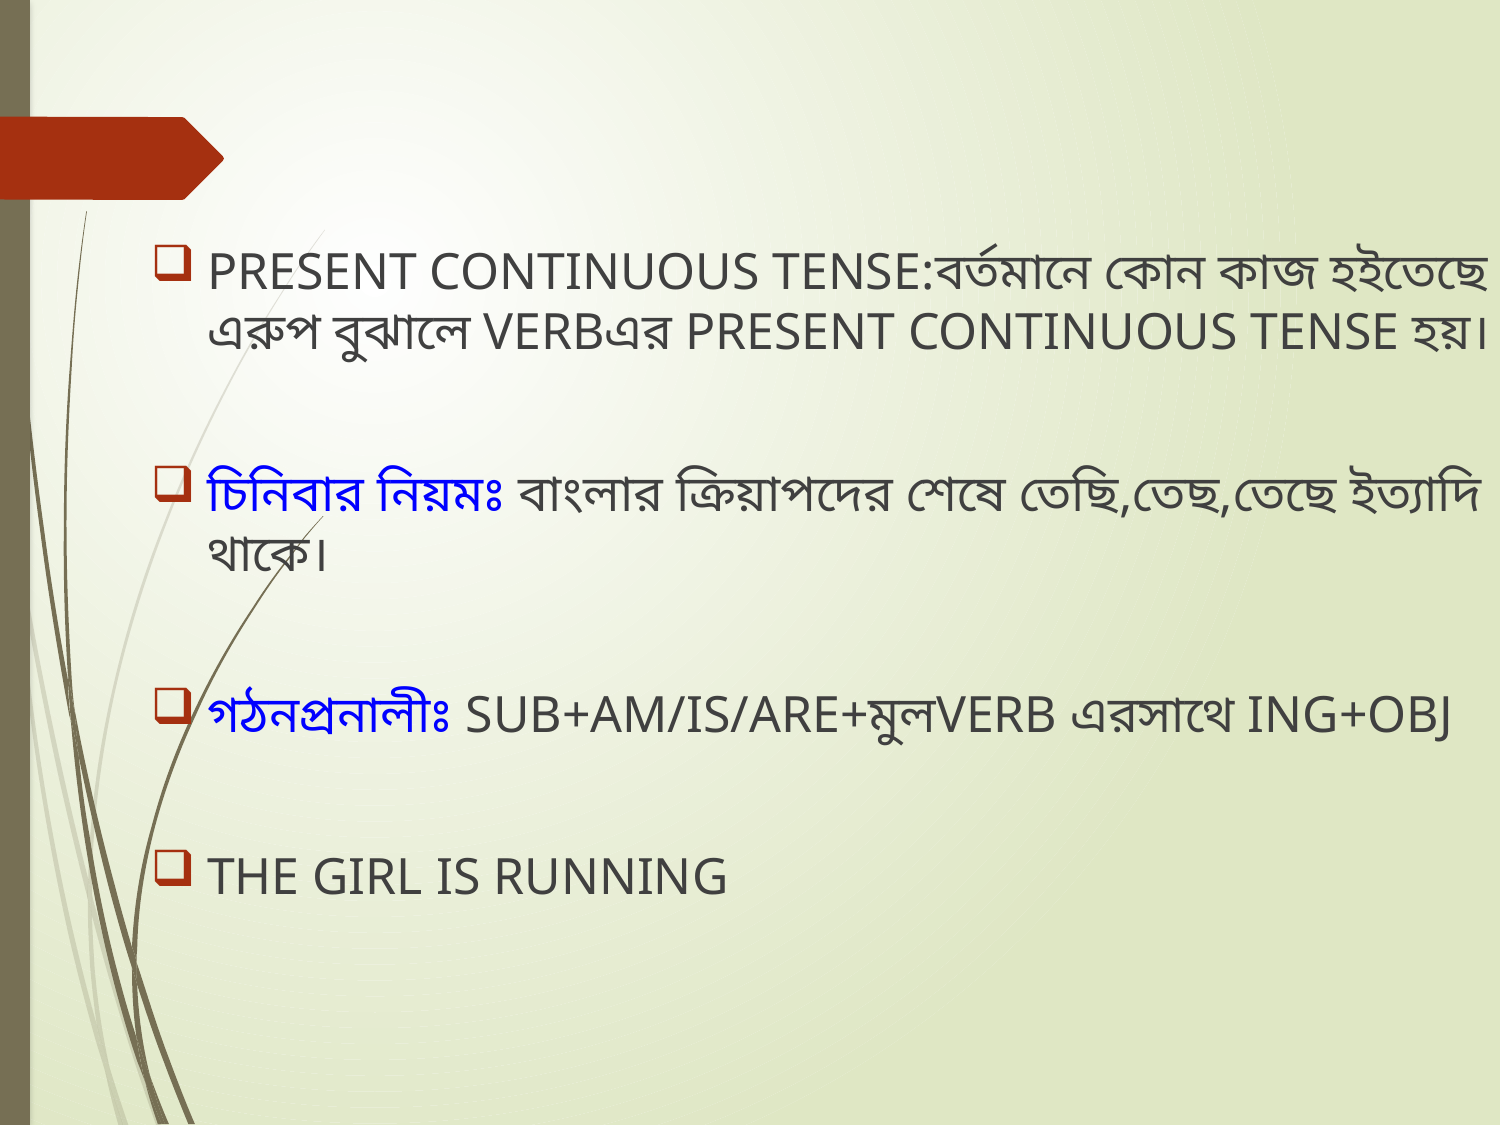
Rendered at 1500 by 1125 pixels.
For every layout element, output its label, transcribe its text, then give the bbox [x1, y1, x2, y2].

list PRESENT CONTINUOUS TENSE:বর্তমানে কোন কাজ হইতেছে এরুপ বুঝালে VERBএর PRESENT CONTINUOUS TENSE হয়। চিনিবার নিয়মঃ বাংলার ক্রিয়াপদের শেষে তেছি,তেছ,তেছে ইত্যাদি থাকে। গঠনপ্রনালীঃ SUB+AM/IS/ARE+মুলVERB এরসাথে ING+OBJ THE GIRL IS RUNNING [135, 231, 1500, 965]
